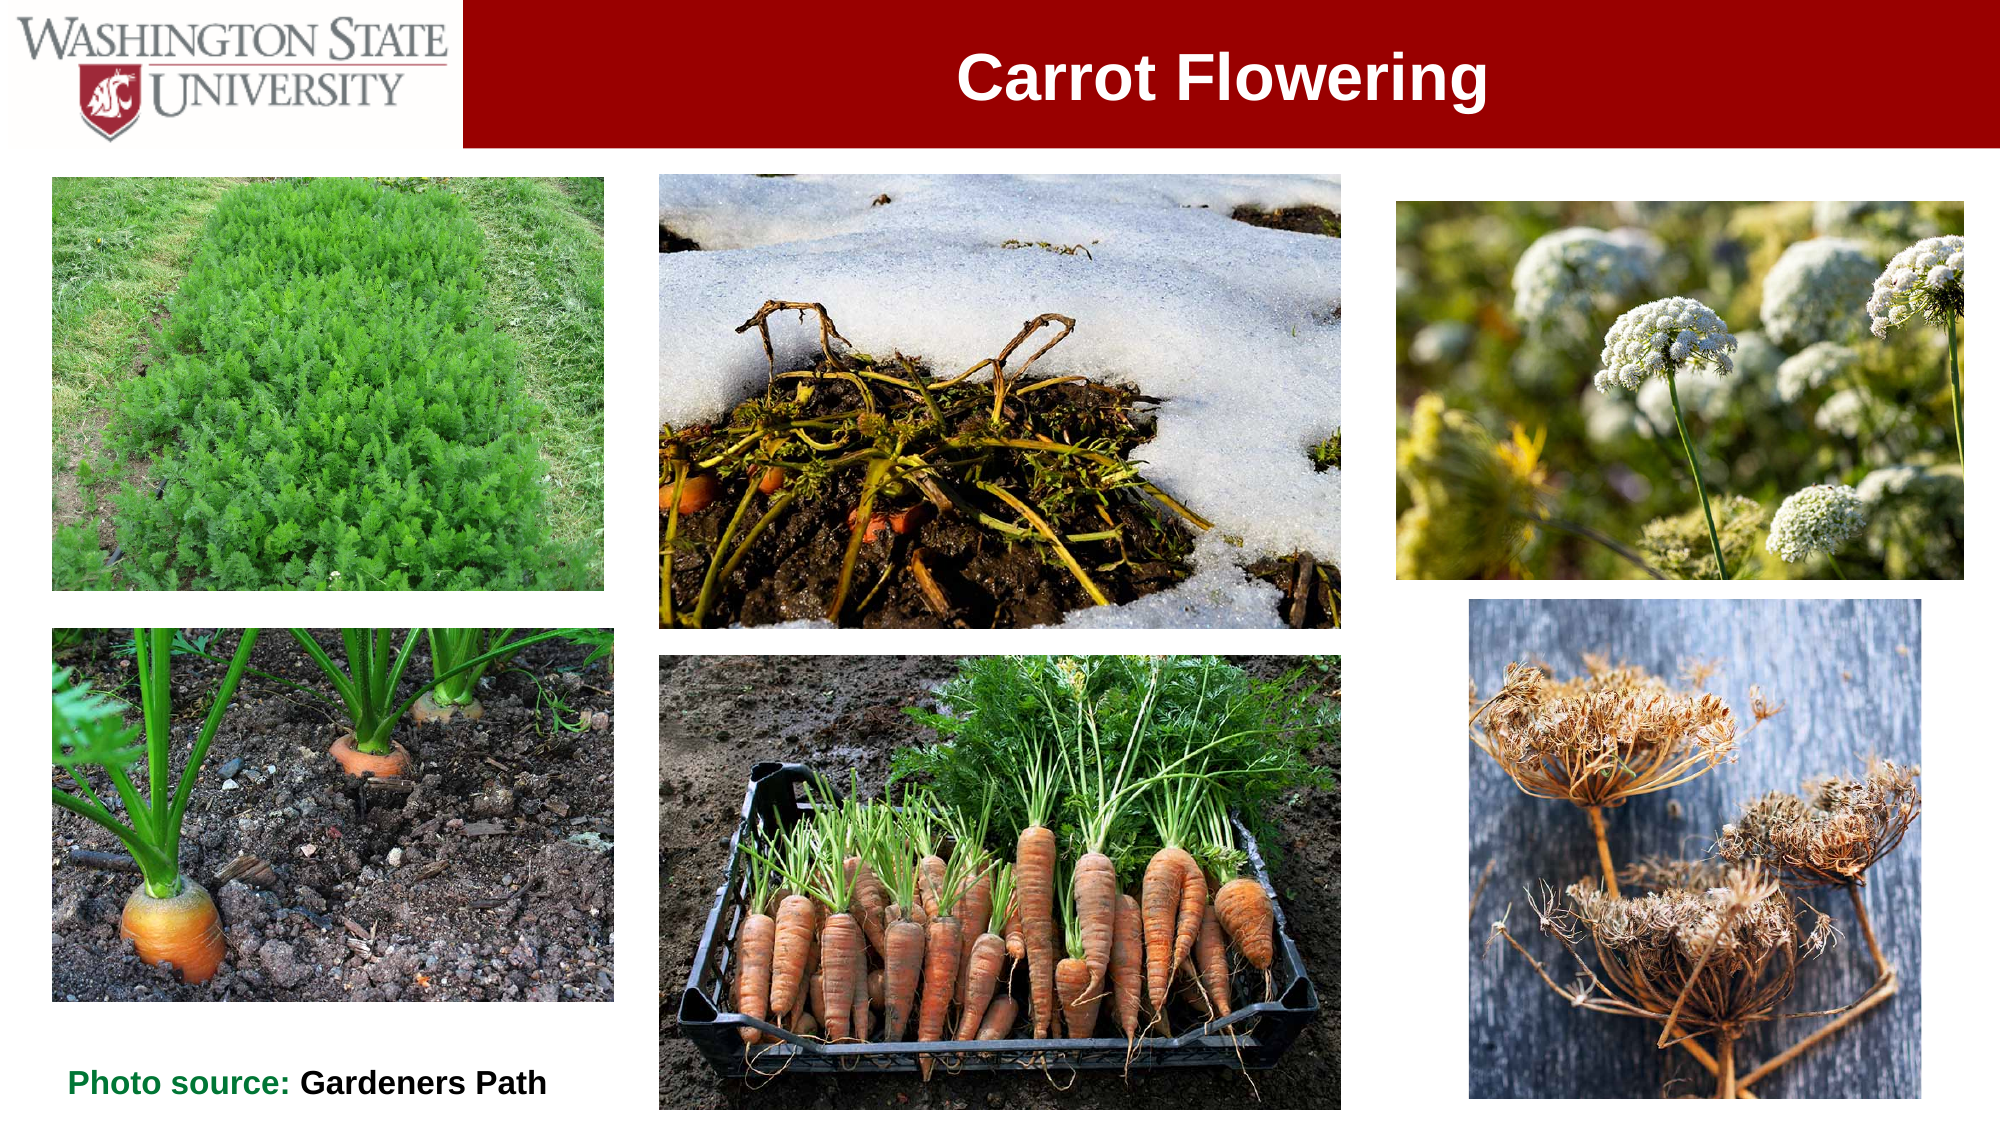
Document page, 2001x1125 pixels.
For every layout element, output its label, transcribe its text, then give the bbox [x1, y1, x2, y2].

picture [1396, 201, 1964, 580]
picture [52, 177, 604, 591]
text_box Carrot Flowering [701, 26, 1746, 121]
picture [52, 628, 614, 1003]
text_box Photo source: Gardeners Path [52, 1053, 596, 1109]
picture [658, 174, 1341, 630]
picture [658, 654, 1341, 1110]
text_box [463, 0, 2000, 149]
picture [8, 0, 463, 149]
picture [1468, 599, 1922, 1099]
